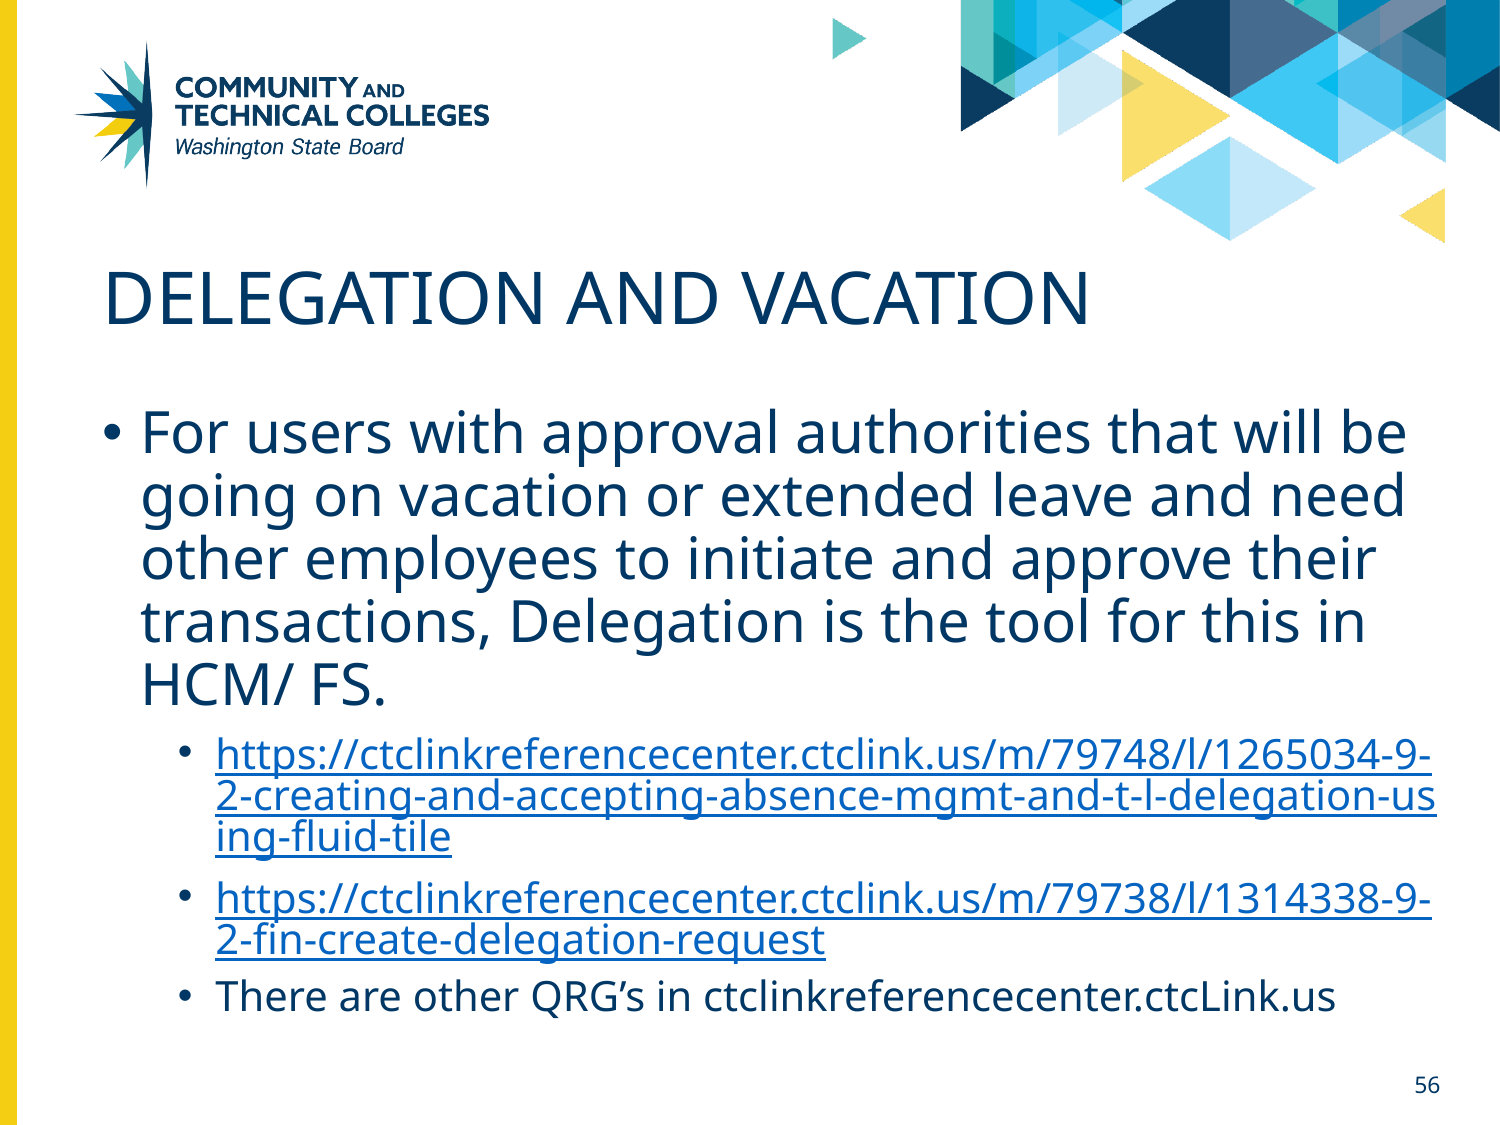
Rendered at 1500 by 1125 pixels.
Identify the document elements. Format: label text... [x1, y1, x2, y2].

list For users with approval authorities that will be going on vacation or extended leave and need other employees to initiate and approve their transactions, Delegation is the tool for this in HCM/ FS. https://ctclinkreferencecenter.ctclink.us/m/79748/l/1265034-9-2-creating-and-accepting-absence-mgmt-and-t-l-delegation-using-fluid-tile https://ctclinkreferencecenter.ctclink.us/m/79738/l/1314338-9-2-fin-create-delegation-request There are other QRG’s in ctclinkreferencecenter.ctcLink.us [88, 396, 1456, 1013]
slide_number 56 [1378, 1063, 1456, 1103]
picture [17, 25, 557, 228]
picture [832, 0, 1500, 243]
title Delegation and Vacation [88, 254, 1456, 385]
